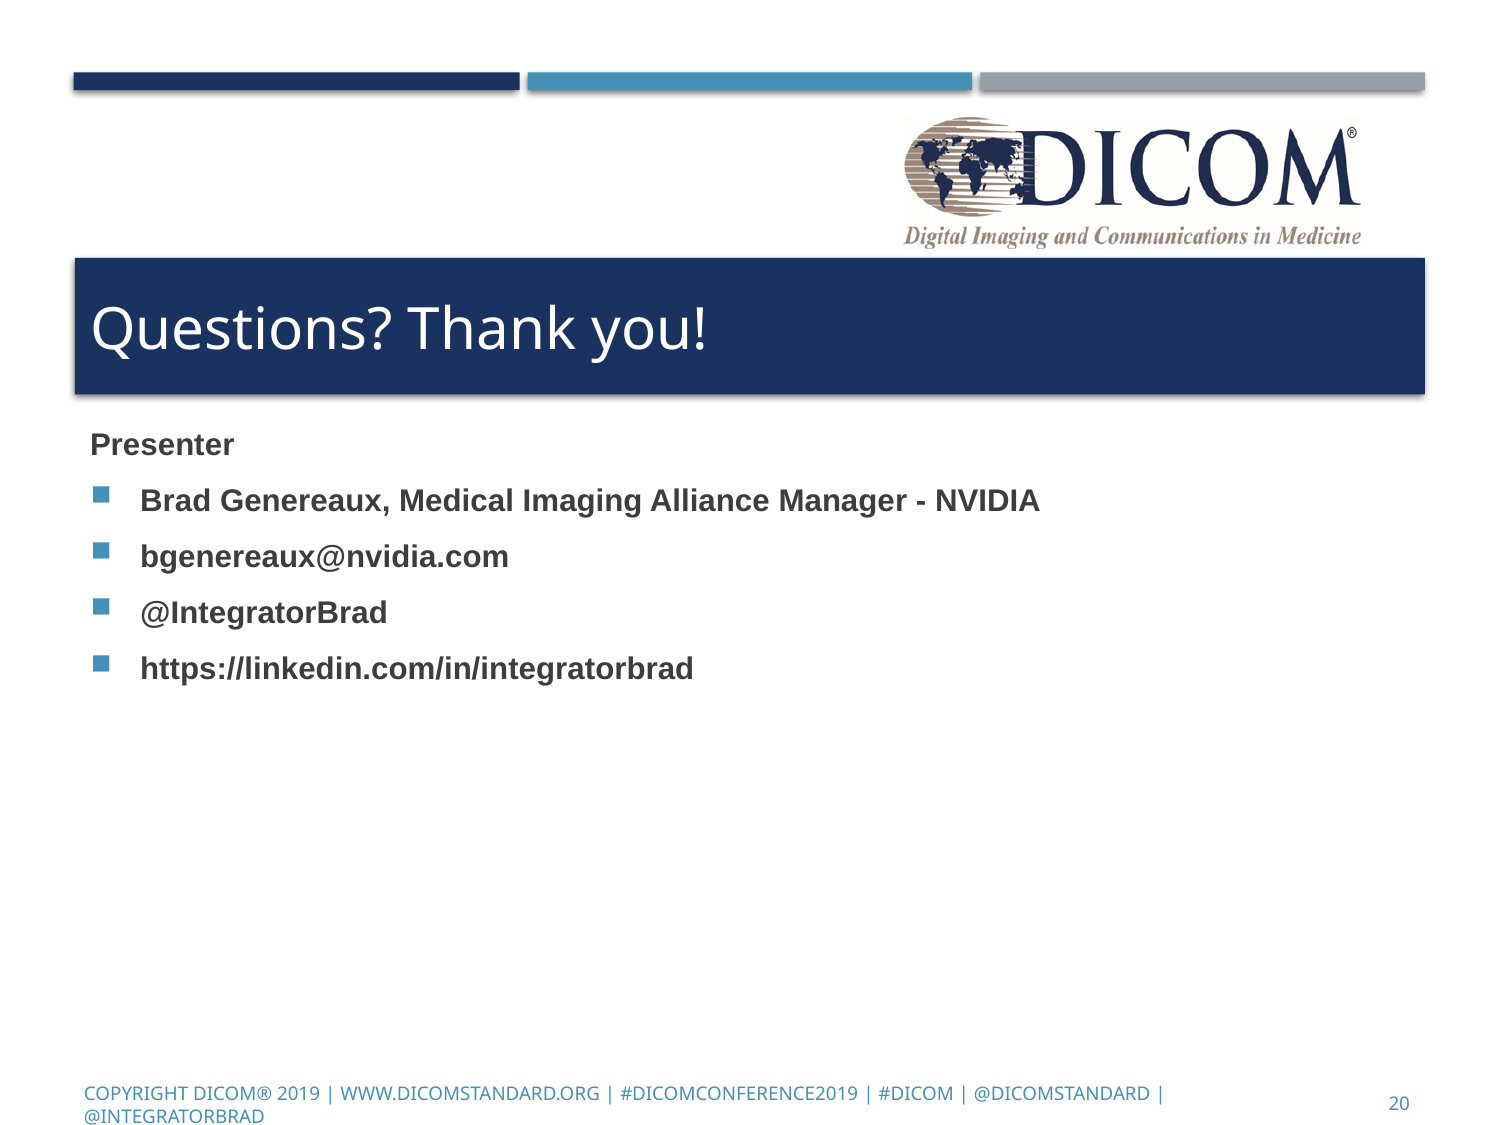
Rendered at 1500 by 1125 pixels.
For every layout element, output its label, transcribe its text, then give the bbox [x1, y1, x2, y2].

picture [903, 117, 1361, 249]
list Presenter Brad Genereaux, Medical Imaging Alliance Manager - NVIDIA bgenereaux@nvidia.com @IntegratorBrad https://linkedin.com/in/integratorbrad [75, 416, 1425, 978]
title Questions? Thank you! [75, 257, 1425, 395]
